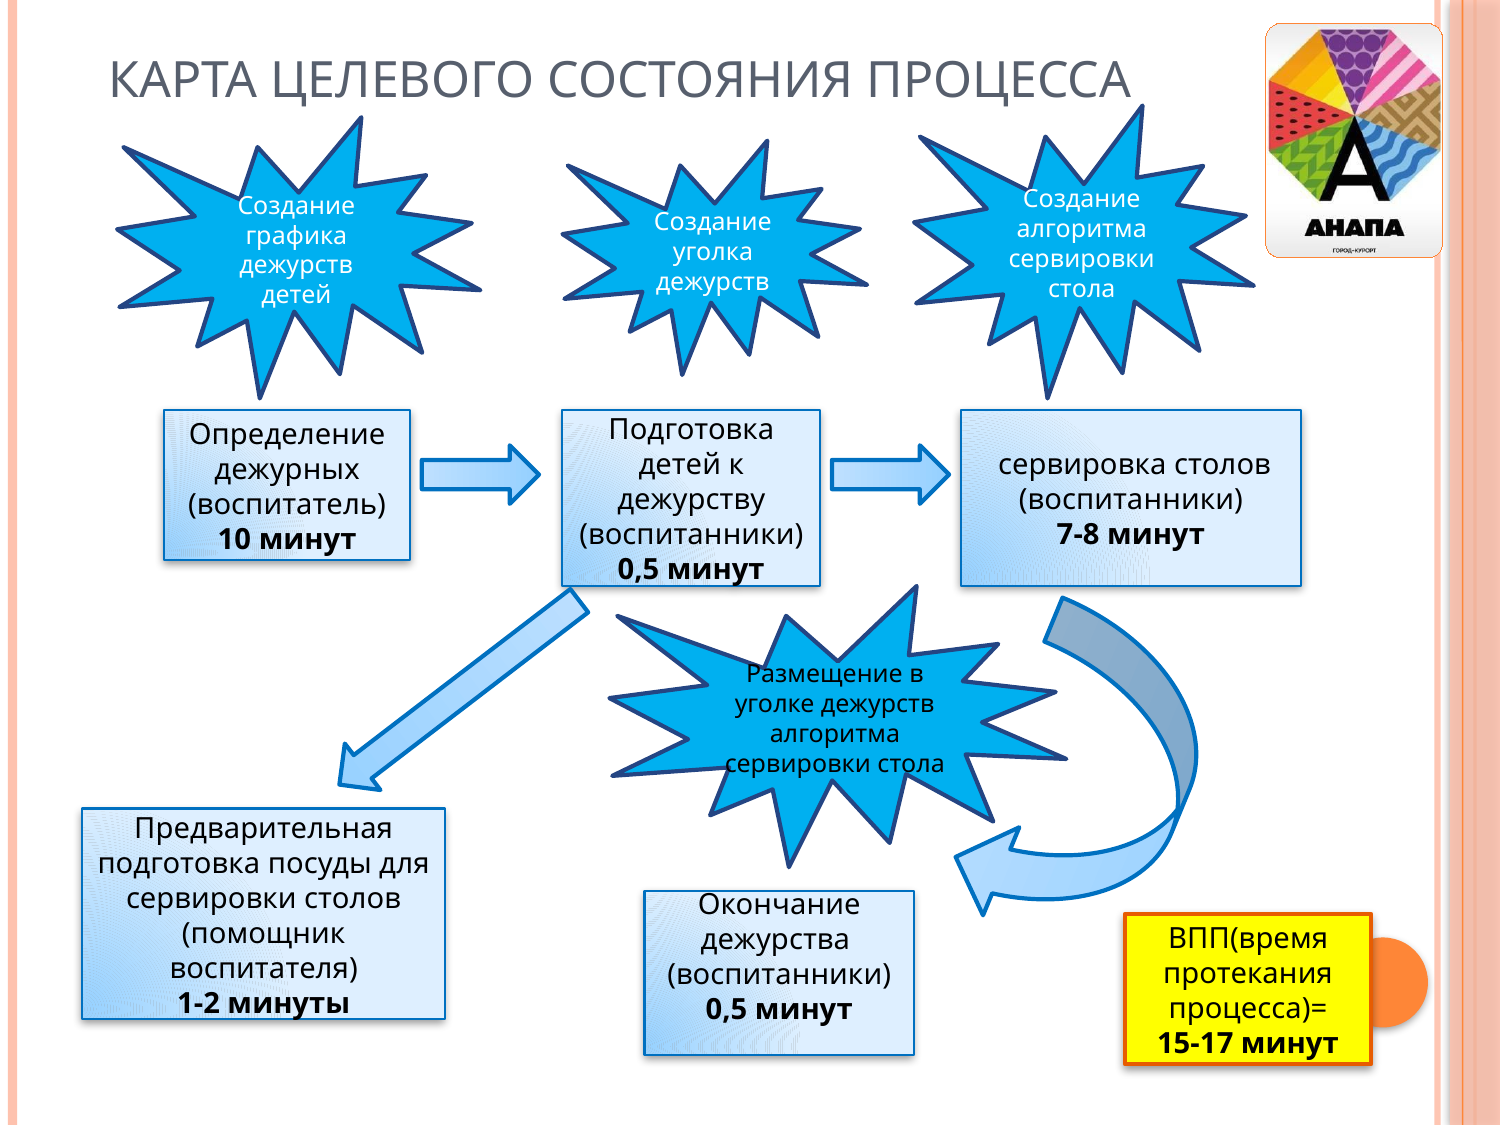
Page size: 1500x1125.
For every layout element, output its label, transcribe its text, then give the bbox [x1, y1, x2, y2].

text_box [953, 595, 1199, 918]
text_box Подготовка детей к дежурству (воспитанники) 0,5 минут [561, 409, 821, 587]
text_box [337, 586, 591, 793]
text_box Предварительная подготовка посуды для сервировки столов (помощник воспитателя) 1-2 минуты [81, 807, 446, 1020]
text_box Определение дежурных (воспитатель) 10 минут [163, 409, 411, 561]
text_box [829, 443, 952, 506]
text_box [419, 443, 542, 506]
title Карта целевого состояния процесса [93, 23, 1262, 116]
text_box Окончание дежурства (воспитанники) 0,5 минут [643, 890, 915, 1056]
text_box Создание графика дежурств детей [115, 115, 483, 401]
picture [1265, 22, 1444, 259]
text_box Размещение в уголке дежурств алгоритма сервировки стола [607, 584, 1069, 870]
text_box Создание алгоритма сервировки стола [912, 103, 1256, 401]
text_box сервировка столов (воспитанники) 7-8 минут [960, 409, 1302, 587]
text_box ВПП(время протекания процесса)= 15-17 минут [1124, 913, 1372, 1065]
text_box Создание уголка дежурств [560, 138, 870, 378]
